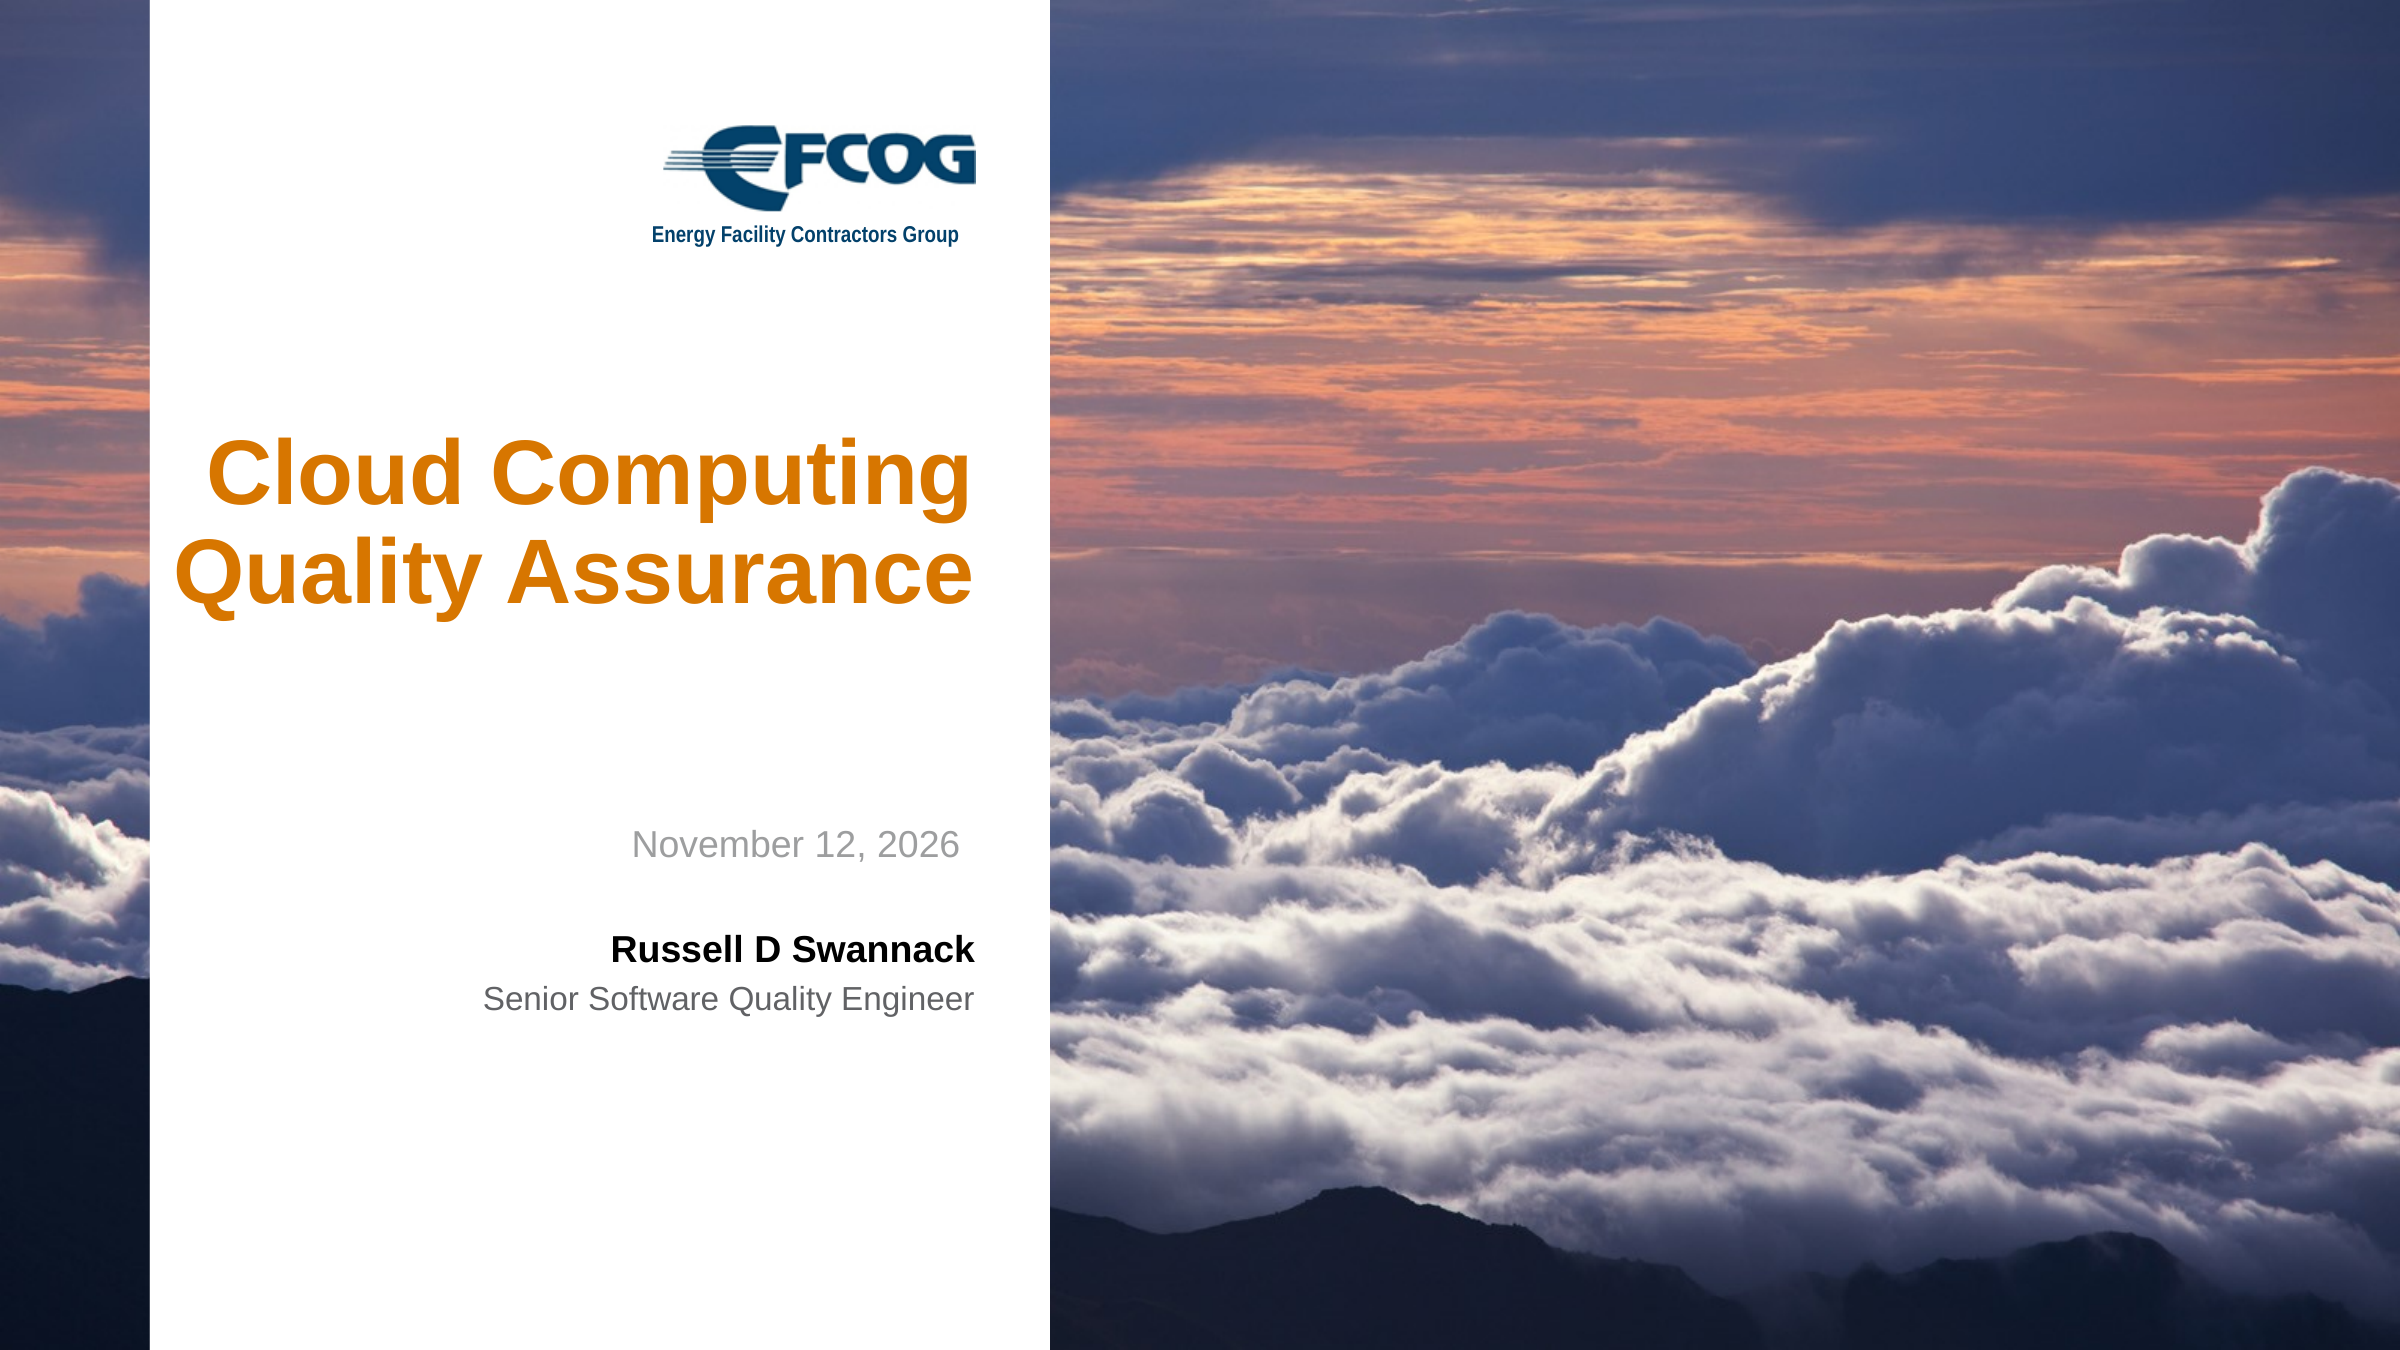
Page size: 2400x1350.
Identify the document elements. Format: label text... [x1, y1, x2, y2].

picture [662, 124, 976, 213]
text_box Energy Facility Contractors Group [636, 212, 974, 255]
list Russell D Swannack [225, 930, 976, 975]
picture [0, 0, 149, 1350]
picture [1050, 0, 2400, 1350]
title Cloud Computing Quality Assurance [164, 411, 976, 638]
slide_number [435, 806, 976, 879]
list Senior Software Quality Engineer [225, 981, 976, 1027]
